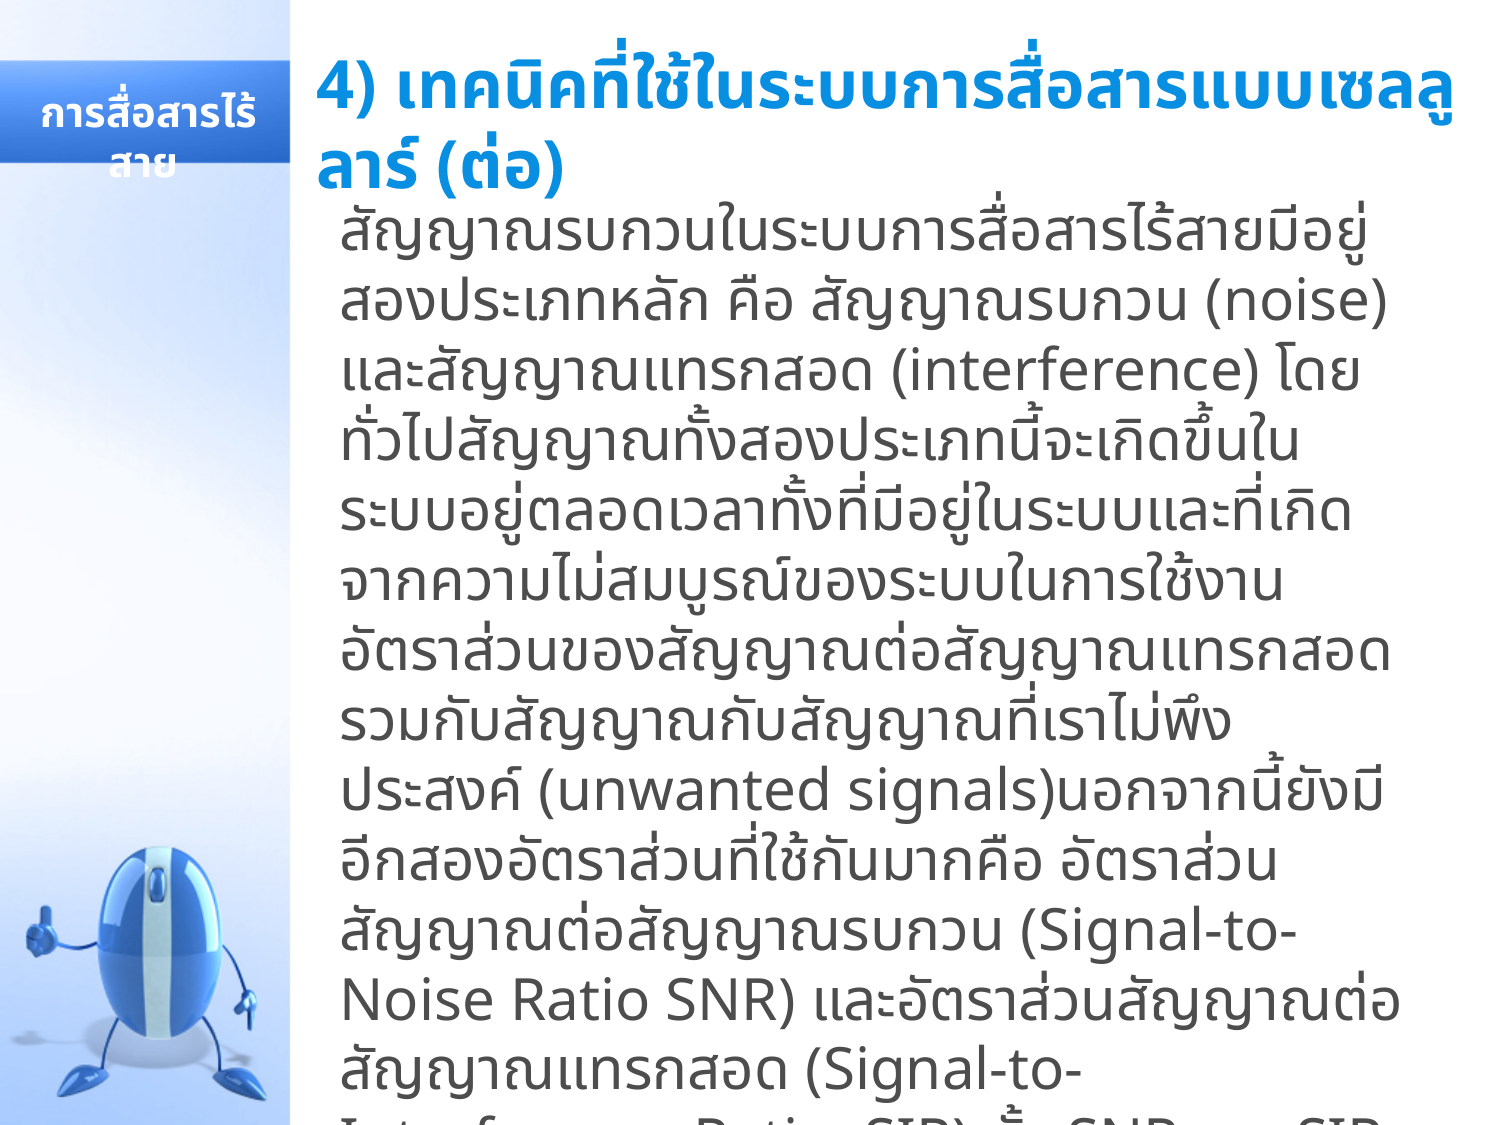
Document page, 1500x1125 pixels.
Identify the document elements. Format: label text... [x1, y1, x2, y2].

text_box การสื่อสารไร้สาย [0, 78, 289, 193]
list สัญญาณรบกวนในระบบการสื่อสารไร้สายมีอยู่สองประเภทหลัก คือ สัญญาณรบกวน (noise) และสัญญาณแทรกสอด (interference) โดยทั่วไปสัญญาณทั้งสองประเภทนี้จะเกิดขึ้นในระบบอยู่ตลอดเวลาทั้งที่มีอยู่ในระบบและที่เกิดจากความไม่สมบูรณ์ของระบบในการใช้งาน อัตราส่วนของสัญญาณต่อสัญญาณแทรกสอดรวมกับสัญญาณกับสัญญาณที่เราไม่พึงประสงค์ (unwanted signals)นอกจากนี้ยังมีอีกสองอัตราส่วนที่ใช้กันมากคือ อัตราส่วนสัญญาณต่อสัญญาณรบกวน (Signal-to-Noise Ratio SNR) และอัตราส่วนสัญญาณต่อสัญญาณแทรกสอด (Signal-to-Interference Ratio: SIR) ทั้ง SNR และ SIR นี้เป็นส่วนย่อยของ SINR (Signal to Interference plus Noise Ratio) โดยดูจากสภาพแวดล้อมที่ระบบติดตั้งอยู่ [324, 184, 1425, 1035]
picture [0, 0, 1500, 1125]
title 4) เทคนิคที่ใช้ในระบบการสื่อสารแบบเซลลูลาร์ (ต่อ) [301, 62, 1483, 181]
